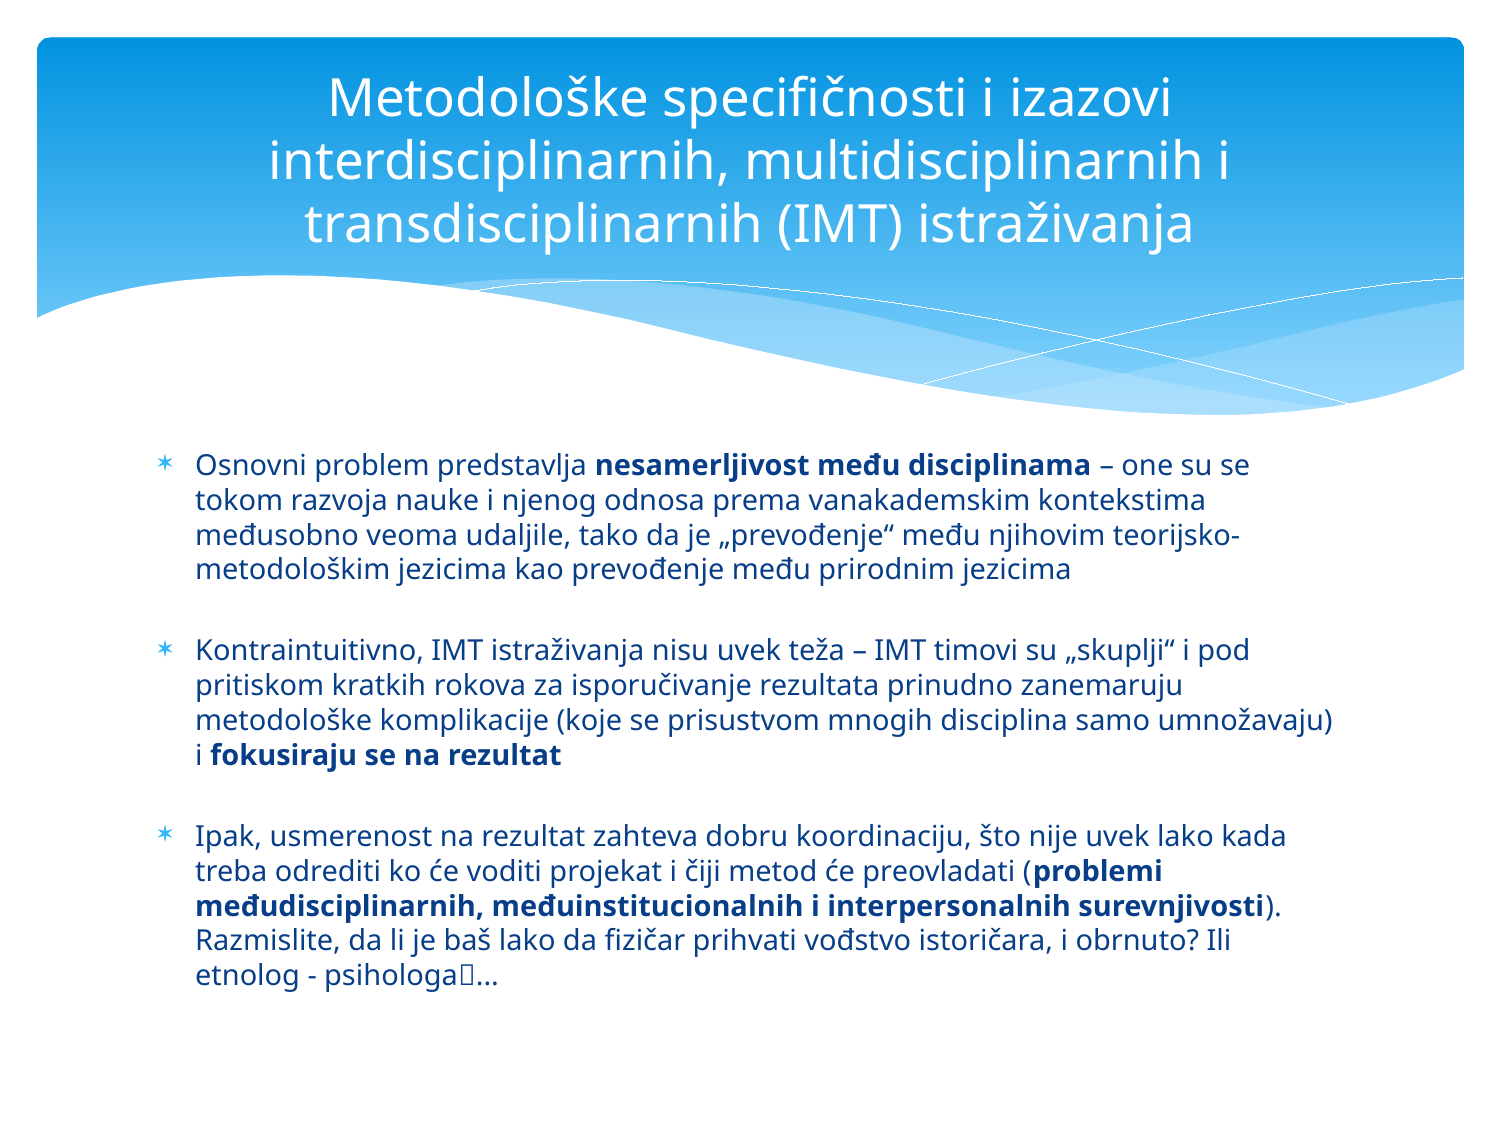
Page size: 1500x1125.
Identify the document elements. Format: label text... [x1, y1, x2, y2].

list Osnovni problem predstavlja nesamerljivost među disciplinama – one su se tokom razvoja nauke i njenog odnosa prema vanakademskim kontekstima međusobno veoma udaljile, tako da je „prevođenje“ među njihovim teorijsko-metodološkim jezicima kao prevođenje među prirodnim jezicima Kontraintuitivno, IMT istraživanja nisu uvek teža – IMT timovi su „skuplji“ i pod pritiskom kratkih rokova za isporučivanje rezultata prinudno zanemaruju metodološke komplikacije (koje se prisustvom mnogih disciplina samo umnožavaju) i fokusiraju se na rezultat Ipak, usmerenost na rezultat zahteva dobru koordinaciju, što nije uvek lako kada treba odrediti ko će voditi projekat i čiji metod će preovladati (problemi međudisciplinarnih, međuinstitucionalnih i interpersonalnih surevnjivosti). Razmislite, da li je baš lako da fizičar prihvati vođstvo istoričara, i obrnuto? Ili etnolog - psihologa... [143, 438, 1359, 1005]
title Metodološke specifičnosti i izazovi interdisciplinarnih, multidisciplinarnih i transdisciplinarnih (IMT) istraživanja [75, 55, 1425, 261]
